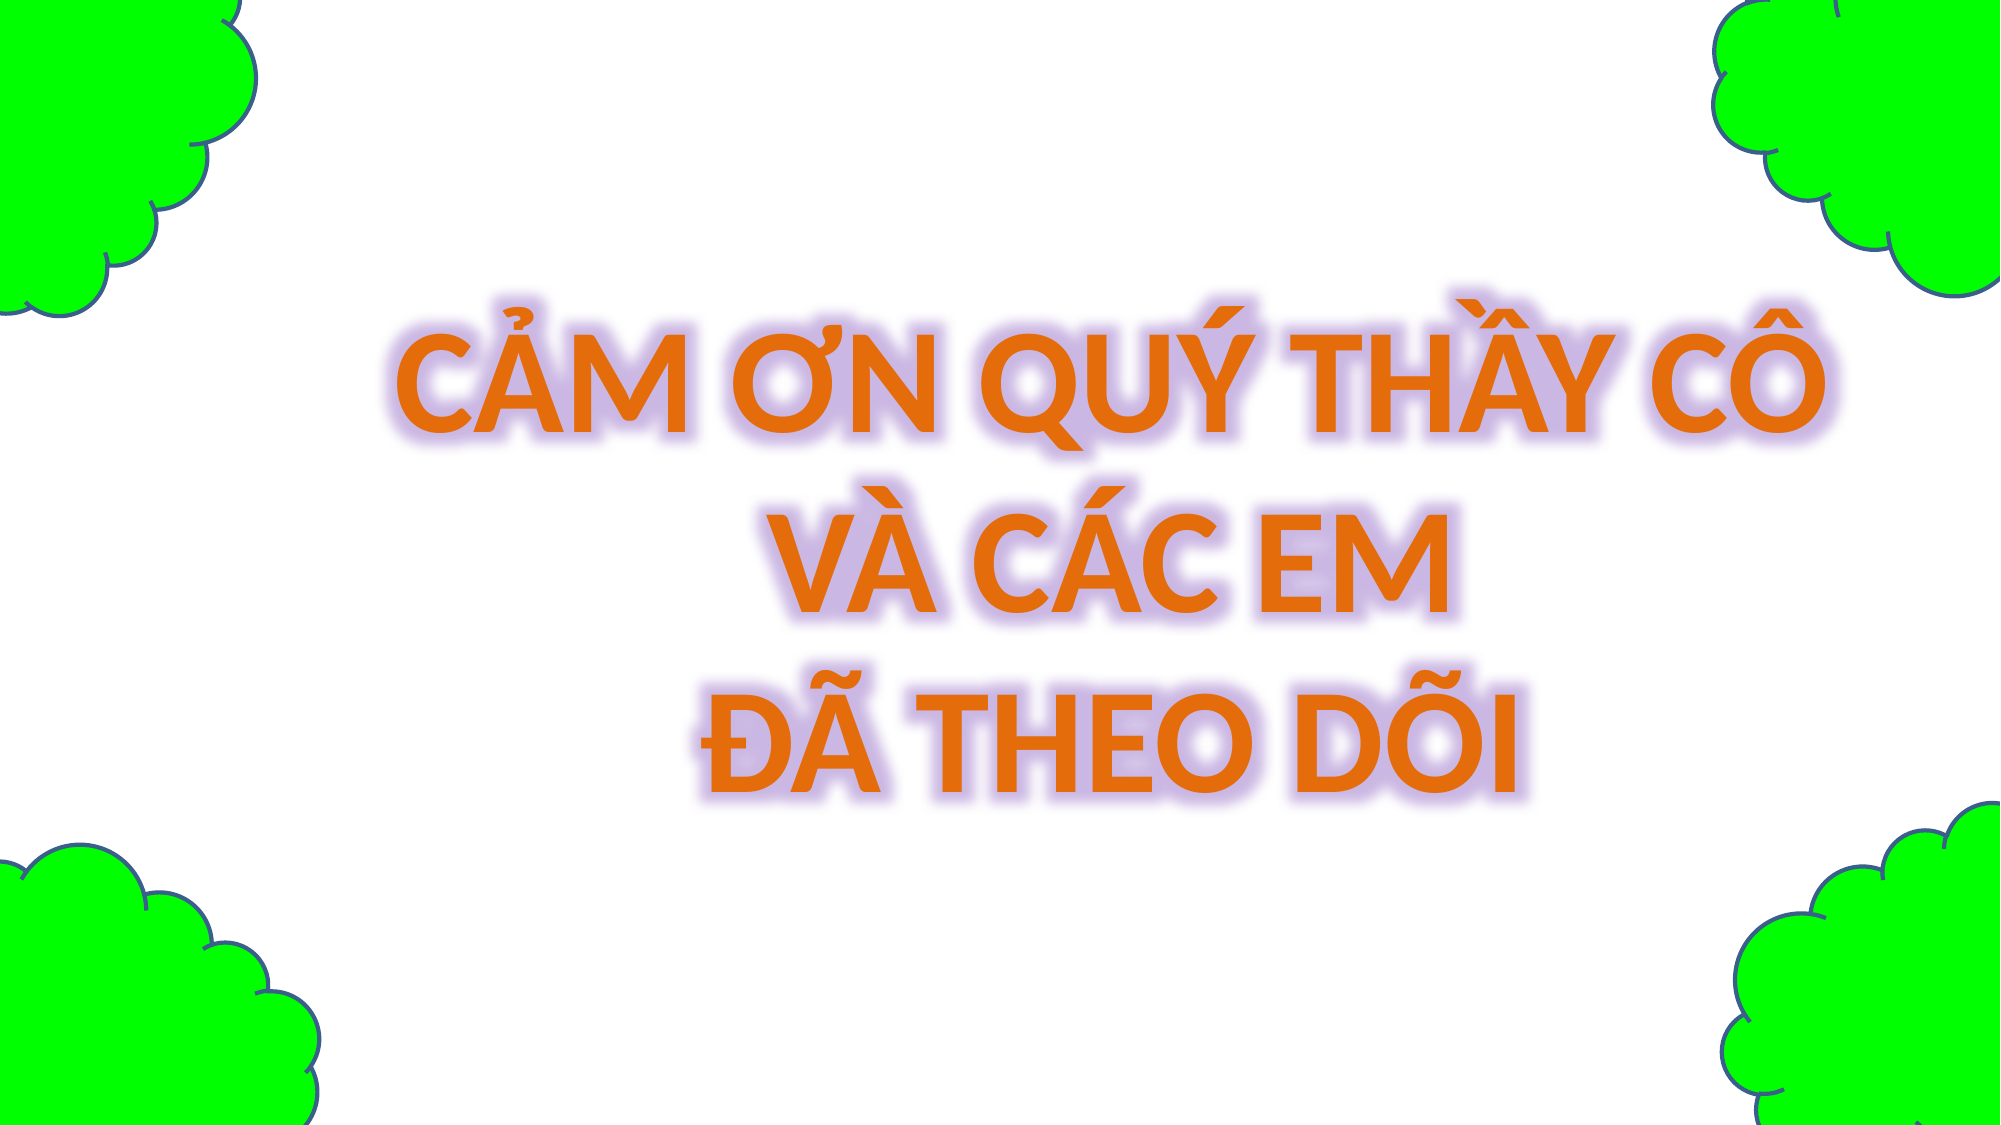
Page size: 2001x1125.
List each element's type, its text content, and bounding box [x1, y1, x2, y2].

text_box [1711, 0, 2000, 299]
text_box [1719, 800, 2000, 1125]
text_box [0, 0, 259, 319]
text_box [0, 842, 322, 1125]
text_box CẢM ƠN QUÝ THẦY CÔ VÀ CÁC EM ĐÃ THEO DÕI [362, 274, 1863, 830]
